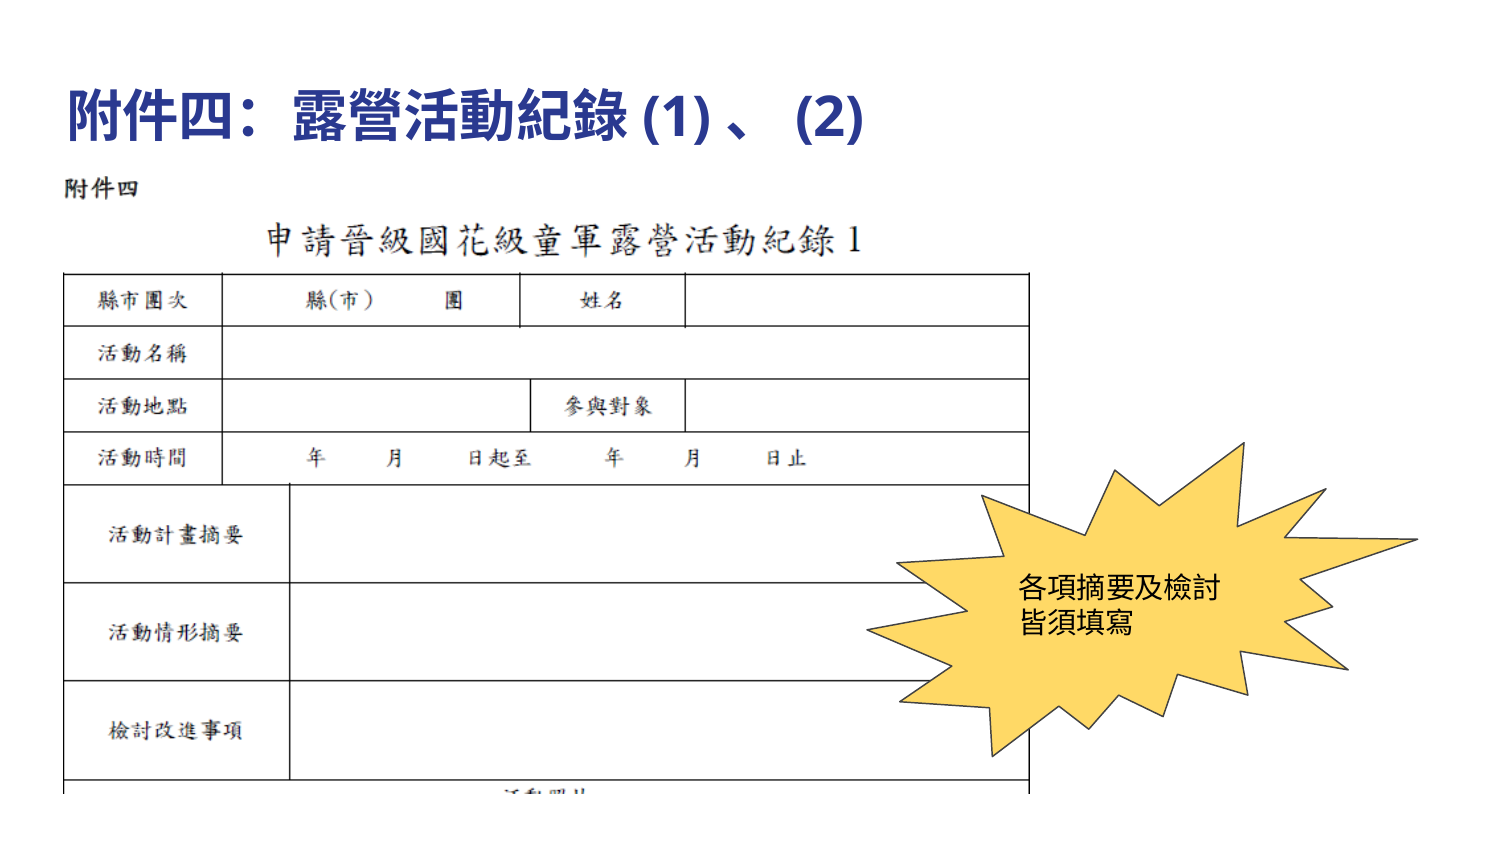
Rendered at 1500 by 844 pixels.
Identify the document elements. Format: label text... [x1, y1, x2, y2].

title 附件四：露營活動紀錄(1)、(2) [33, 11, 1465, 222]
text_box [62, 175, 1419, 794]
